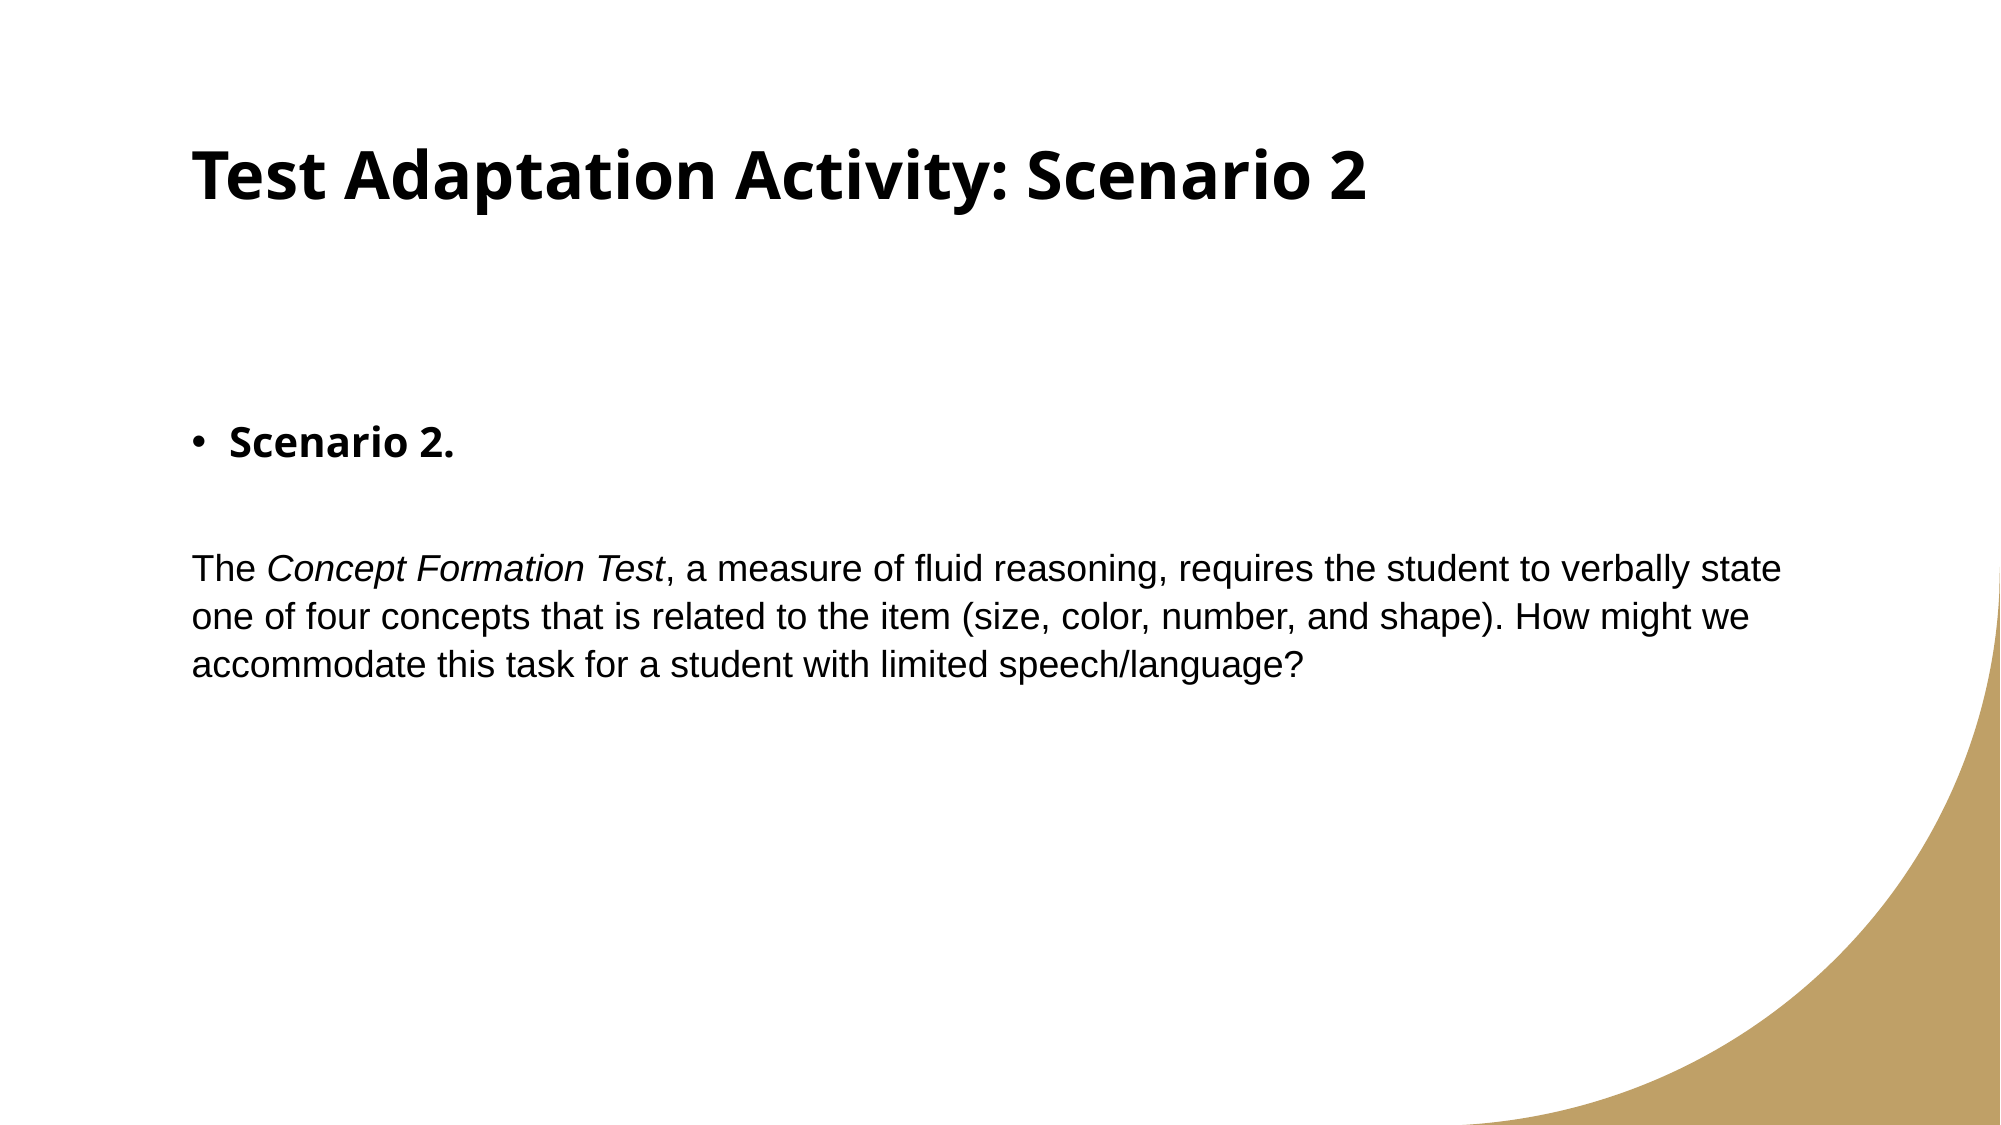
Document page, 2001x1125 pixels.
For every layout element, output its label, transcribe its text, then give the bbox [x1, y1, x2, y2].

list Scenario 2. The Concept Formation Test, a measure of fluid reasoning, requires the student to verbally state one of four concepts that is related to the item (size, color, number, and shape). How might we accommodate this task for a student with limited speech/language? [176, 398, 1809, 975]
title Test Adaptation Activity: Scenario 2 [176, 118, 1809, 221]
